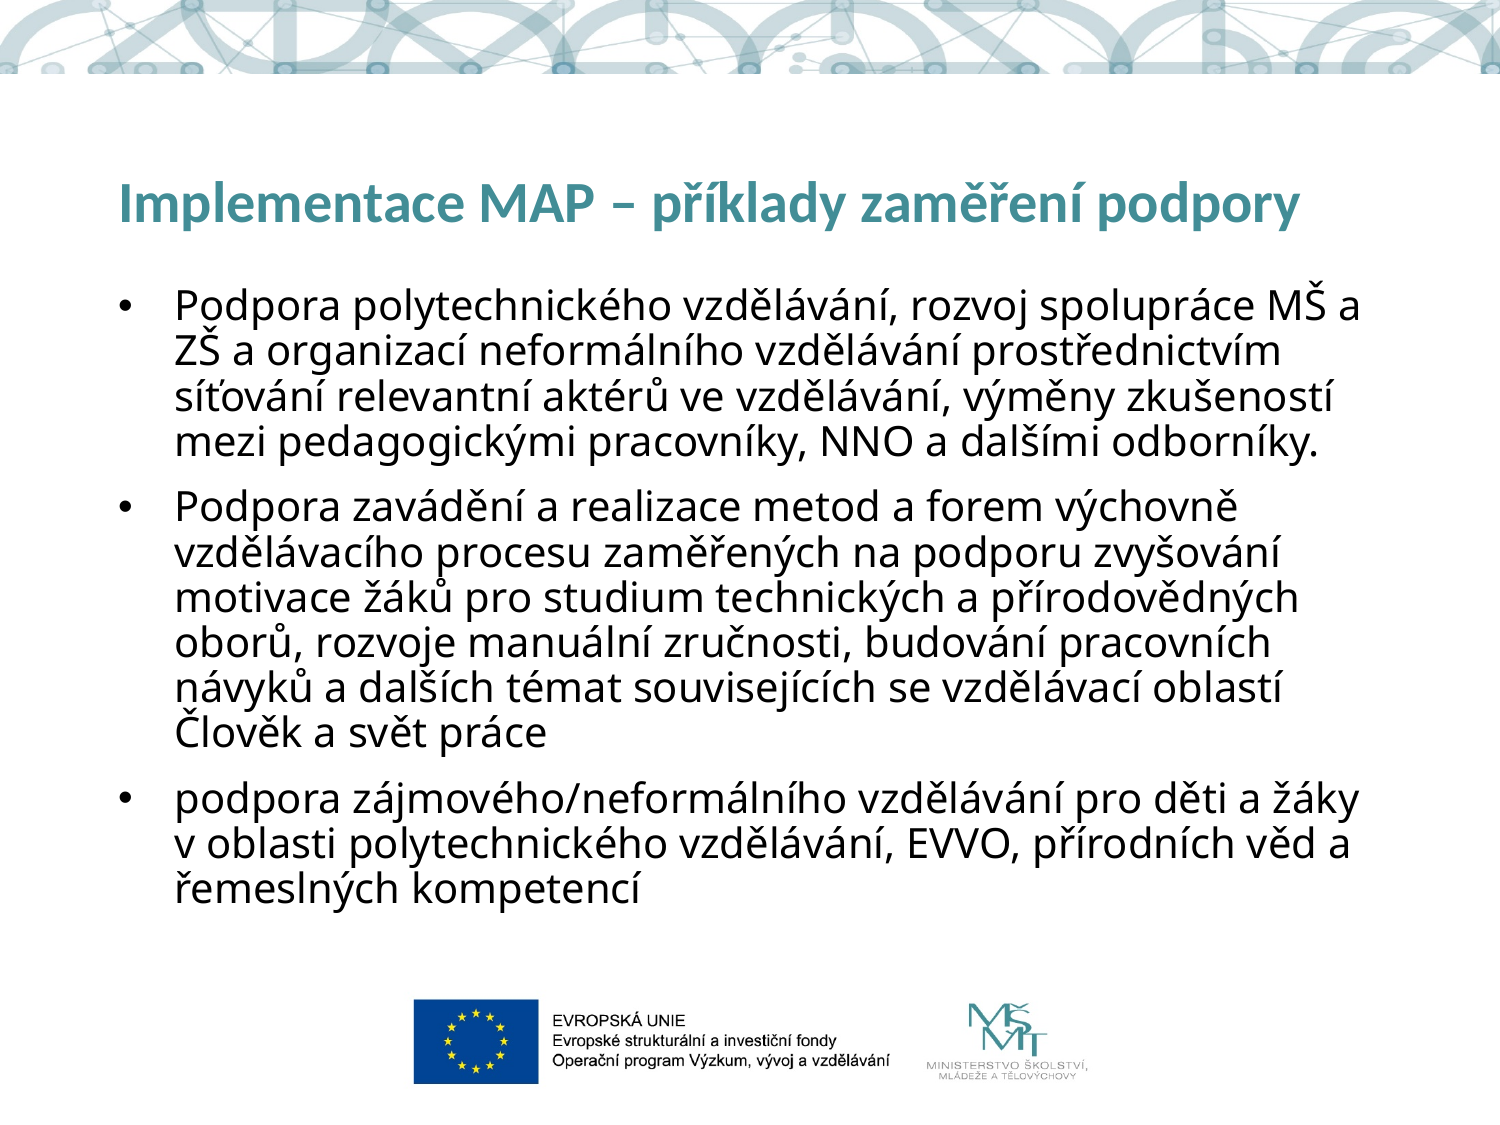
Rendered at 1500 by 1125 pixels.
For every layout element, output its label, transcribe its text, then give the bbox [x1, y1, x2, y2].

picture [371, 982, 1129, 1125]
list Podpora polytechnického vzdělávání, rozvoj spolupráce MŠ a ZŠ a organizací neformálního vzdělávání prostřednictvím síťování relevantní aktérů ve vzdělávání, výměny zkušeností mezi pedagogickými pracovníky, NNO a dalšími odborníky. Podpora zavádění a realizace metod a forem výchovně vzdělávacího procesu zaměřených na podporu zvyšování motivace žáků pro studium technických a přírodovědných oborů, rozvoje manuální zručnosti, budování pracovních návyků a dalších témat souvisejících se vzdělávací oblastí Člověk a svět práce podpora zájmového/neformálního vzdělávání pro děti a žáky v oblasti polytechnického vzdělávání, EVVO, přírodních věd a řemeslných kompetencí [103, 277, 1397, 982]
title Implementace MAP – příklady zaměření podpory [103, 129, 1397, 277]
picture [0, 0, 1500, 74]
